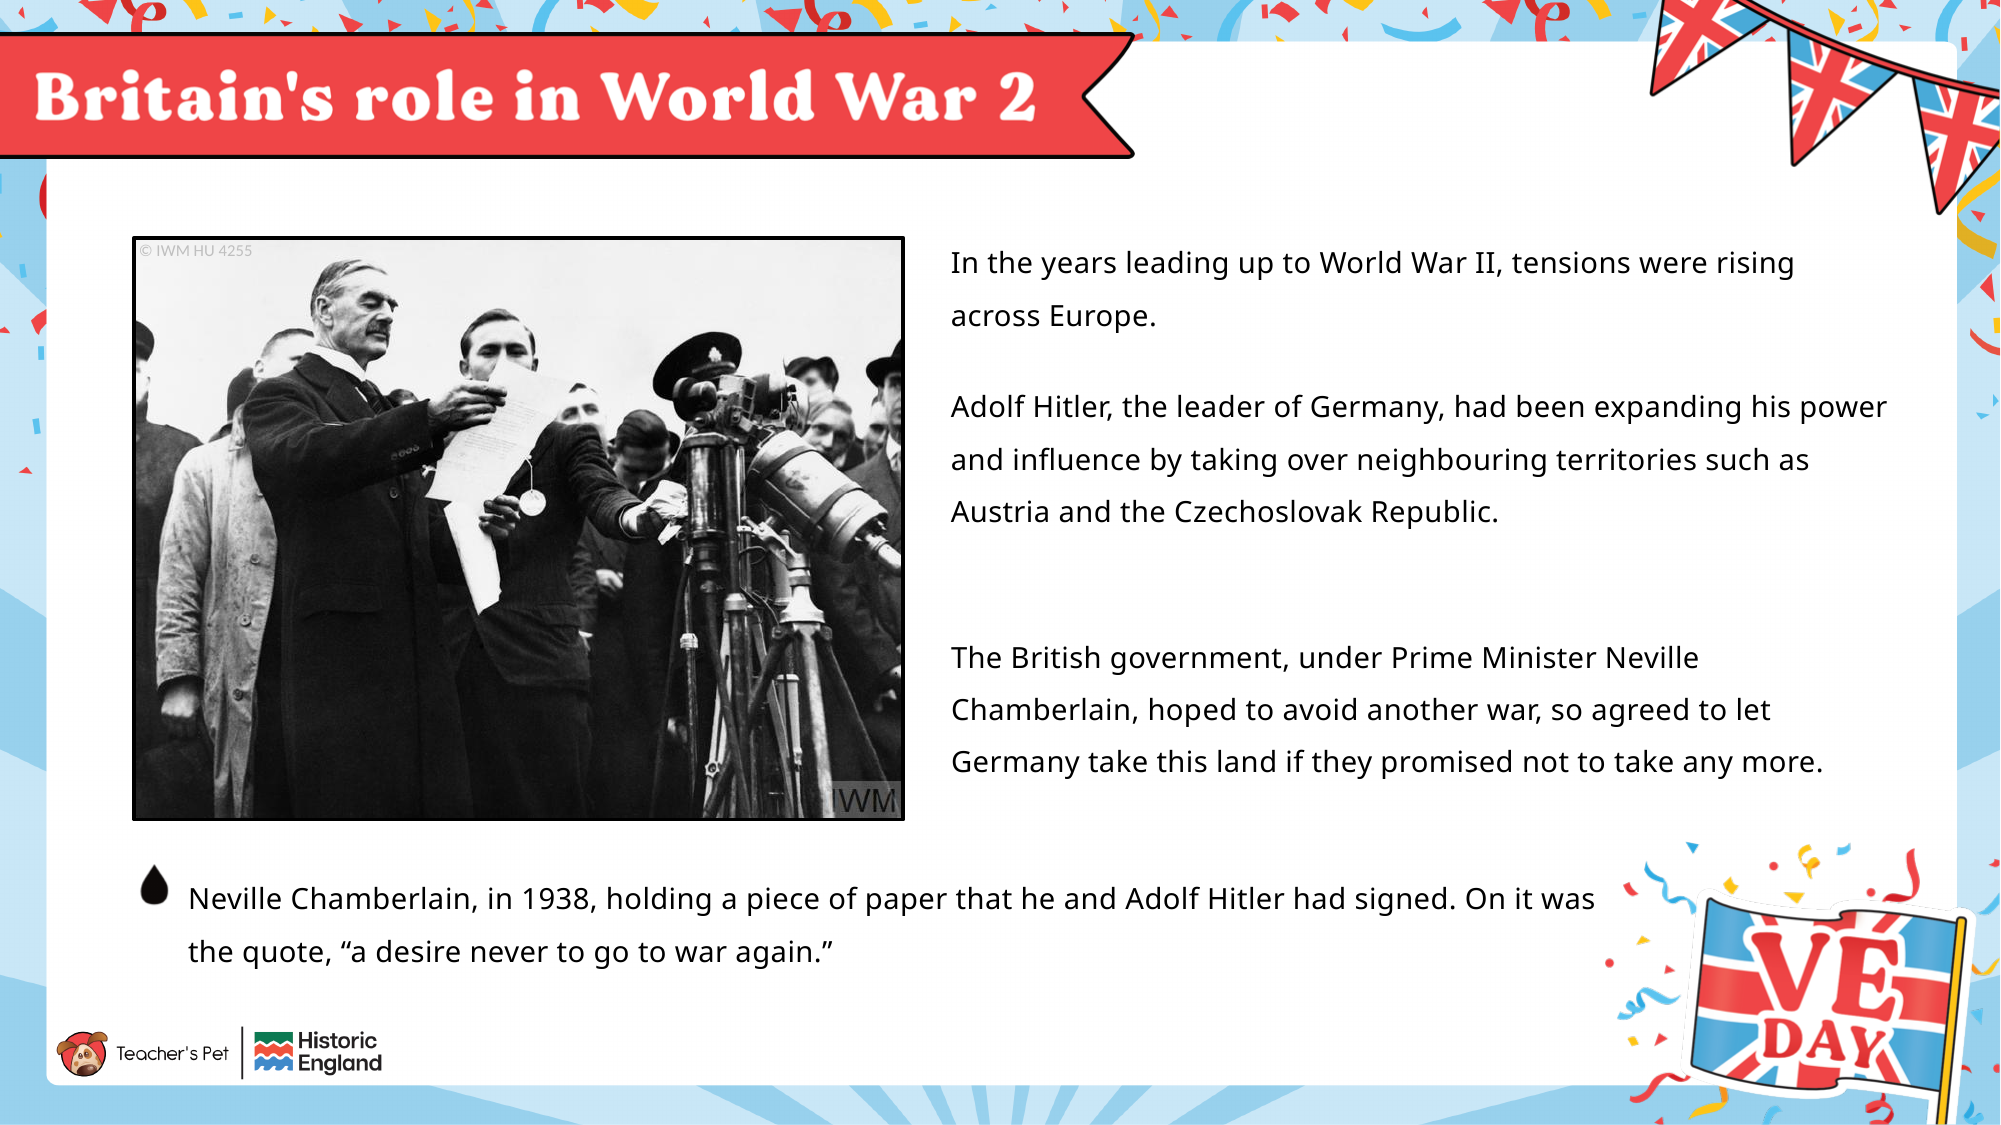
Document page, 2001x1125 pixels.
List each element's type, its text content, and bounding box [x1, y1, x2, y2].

text_box In the years leading up to World War II, tensions were rising across Europe. [936, 219, 1908, 340]
picture [0, 0, 2001, 1125]
text_box Adolf Hitler, the leader of Germany, had been expanding his power and influence by taking over neighbouring territories such as Austria and the Czechoslovak Republic. [936, 363, 1908, 536]
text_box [123, 232, 903, 819]
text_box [135, 855, 1665, 973]
text_box The British government, under Prime Minister Neville Chamberlain, hoped to avoid another war, so agreed to let Germany take this land if they promised not to take any more. [936, 613, 1907, 787]
